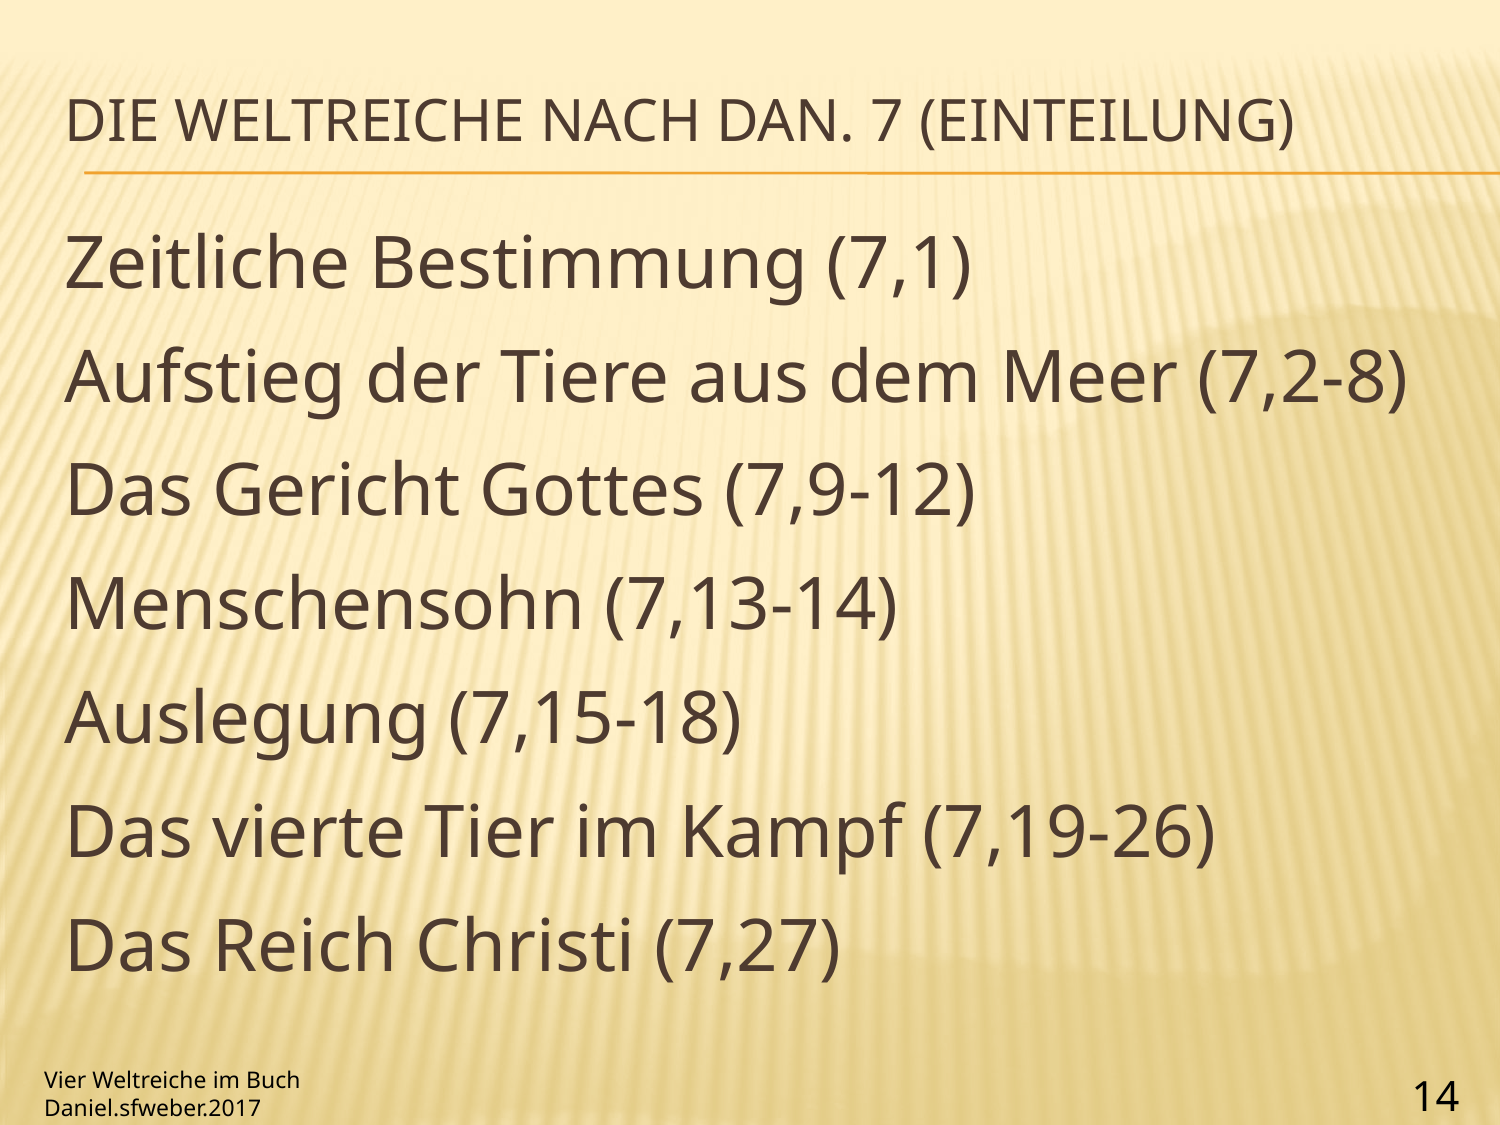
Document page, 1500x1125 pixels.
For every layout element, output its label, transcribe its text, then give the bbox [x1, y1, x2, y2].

slide_number 14 [1350, 1061, 1475, 1103]
title Die Weltreiche nach Dan. 7 (Einteilung) [50, 75, 1475, 161]
list Zeitliche Bestimmung (7,1) Aufstieg der Tiere aus dem Meer (7,2-8) Das Gericht Gottes (7,9-12) Menschensohn (7,13-14) Auslegung (7,15-18) Das vierte Tier im Kampf (7,19-26) Das Reich Christi (7,27) [50, 208, 1475, 998]
footer Vier Weltreiche im Buch Daniel.sfweber.2017 [29, 1058, 505, 1106]
